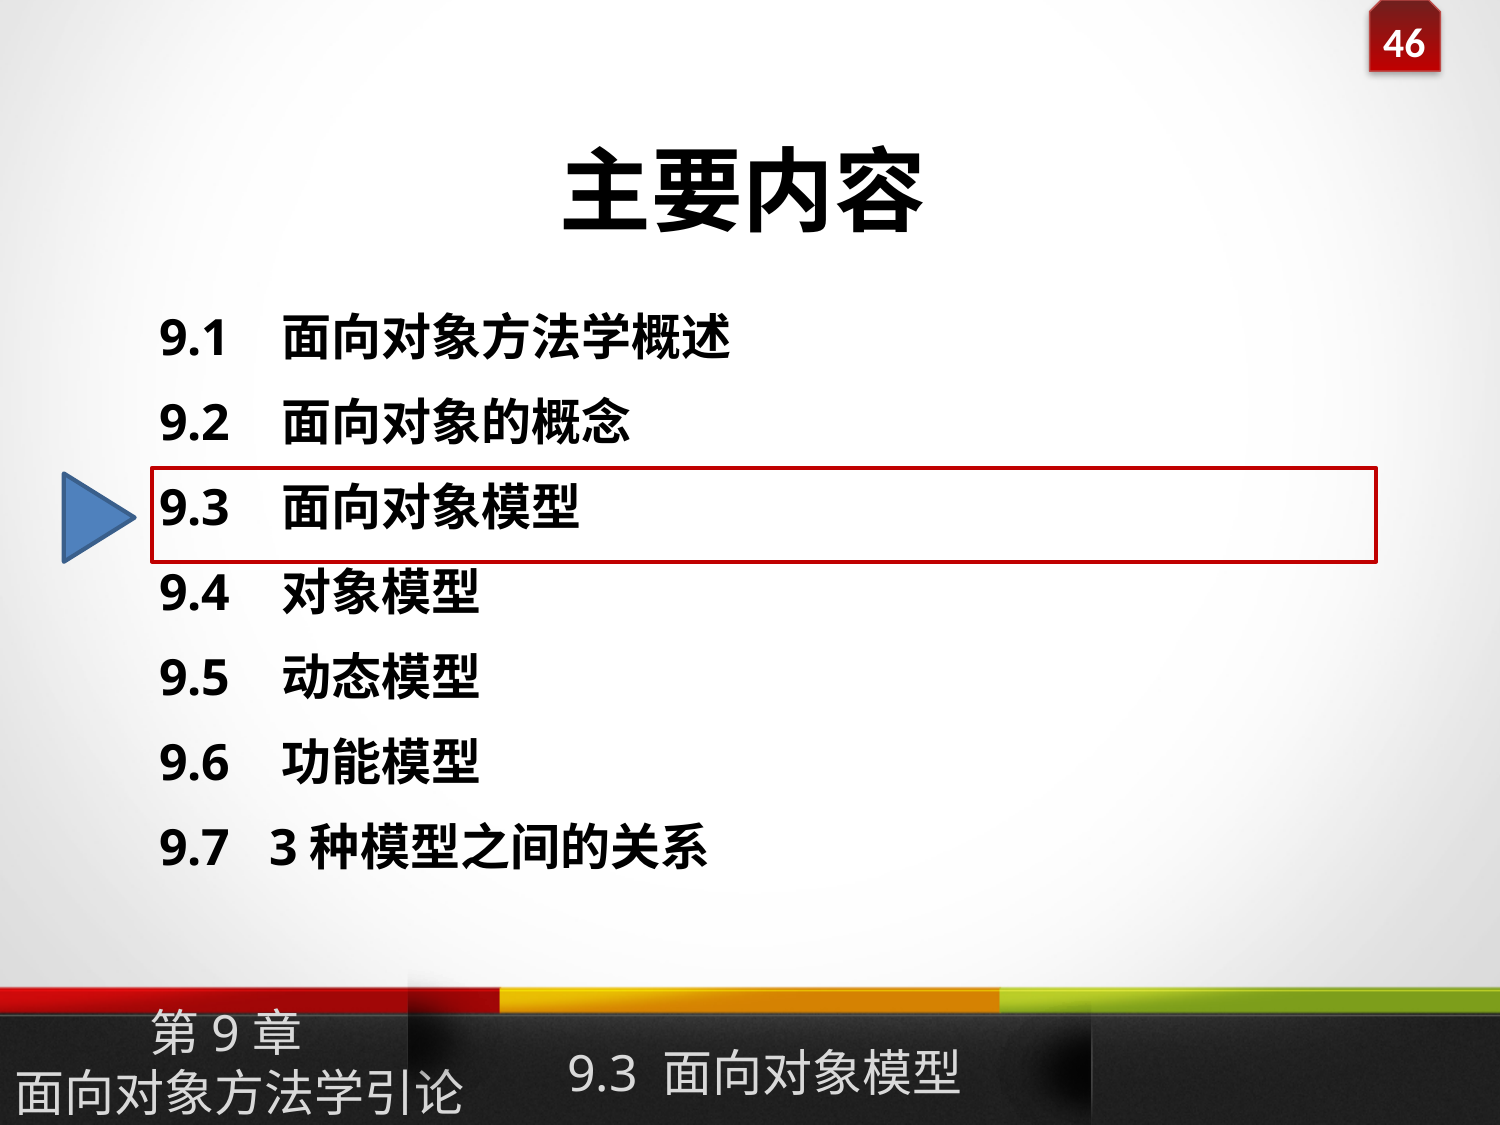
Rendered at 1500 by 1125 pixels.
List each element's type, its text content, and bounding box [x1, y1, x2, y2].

picture [0, 0, 1500, 1125]
text_box 9.3 面向对象模型 [524, 1032, 973, 1111]
text_box [61, 471, 137, 564]
text_box 主要内容 [121, 111, 1365, 254]
text_box [150, 466, 1378, 564]
text_box [41, 1022, 373, 1099]
text_box 9.1 面向对象方法学概述 9.2 面向对象的概念 9.3 面向对象模型 9.4 对象模型 9.5 动态模型 9.6 功能模型 9.7 3种模型之间的关系 [105, 298, 1400, 901]
